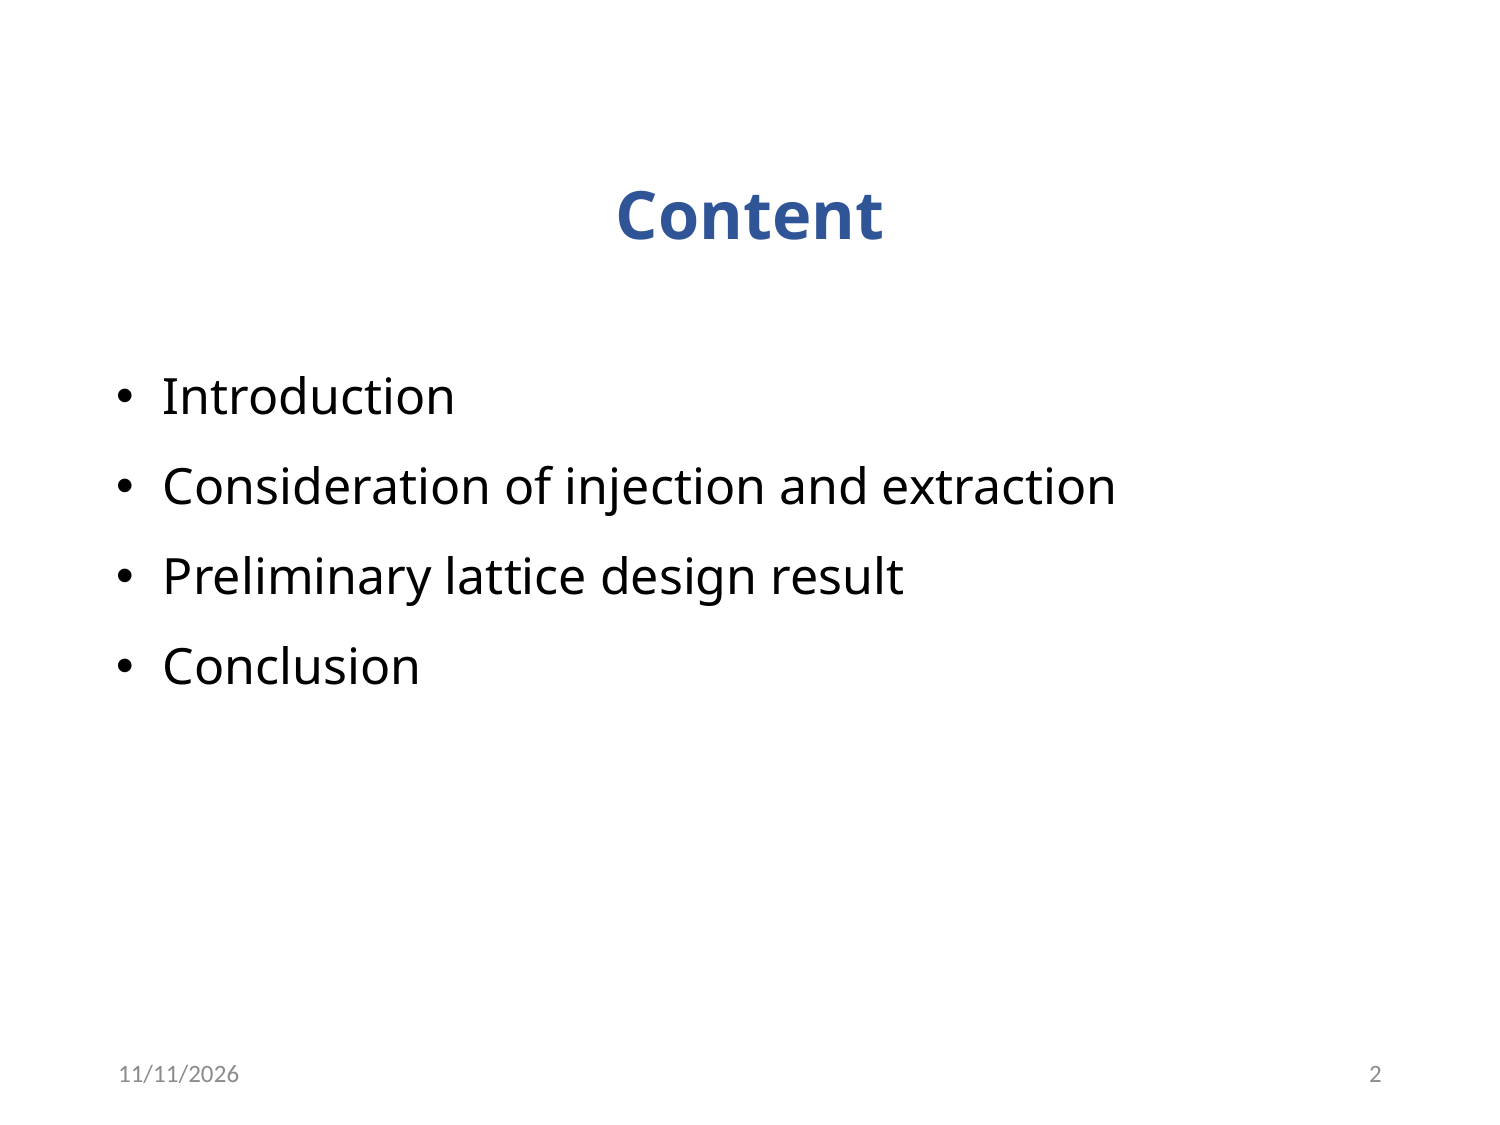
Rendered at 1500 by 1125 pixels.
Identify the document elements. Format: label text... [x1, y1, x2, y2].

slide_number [103, 1042, 441, 1103]
text_box Content [600, 165, 900, 260]
slide_number 2 [1059, 1042, 1397, 1103]
text_box Introduction Consideration of injection and extraction Preliminary lattice design result Conclusion [101, 327, 1133, 703]
